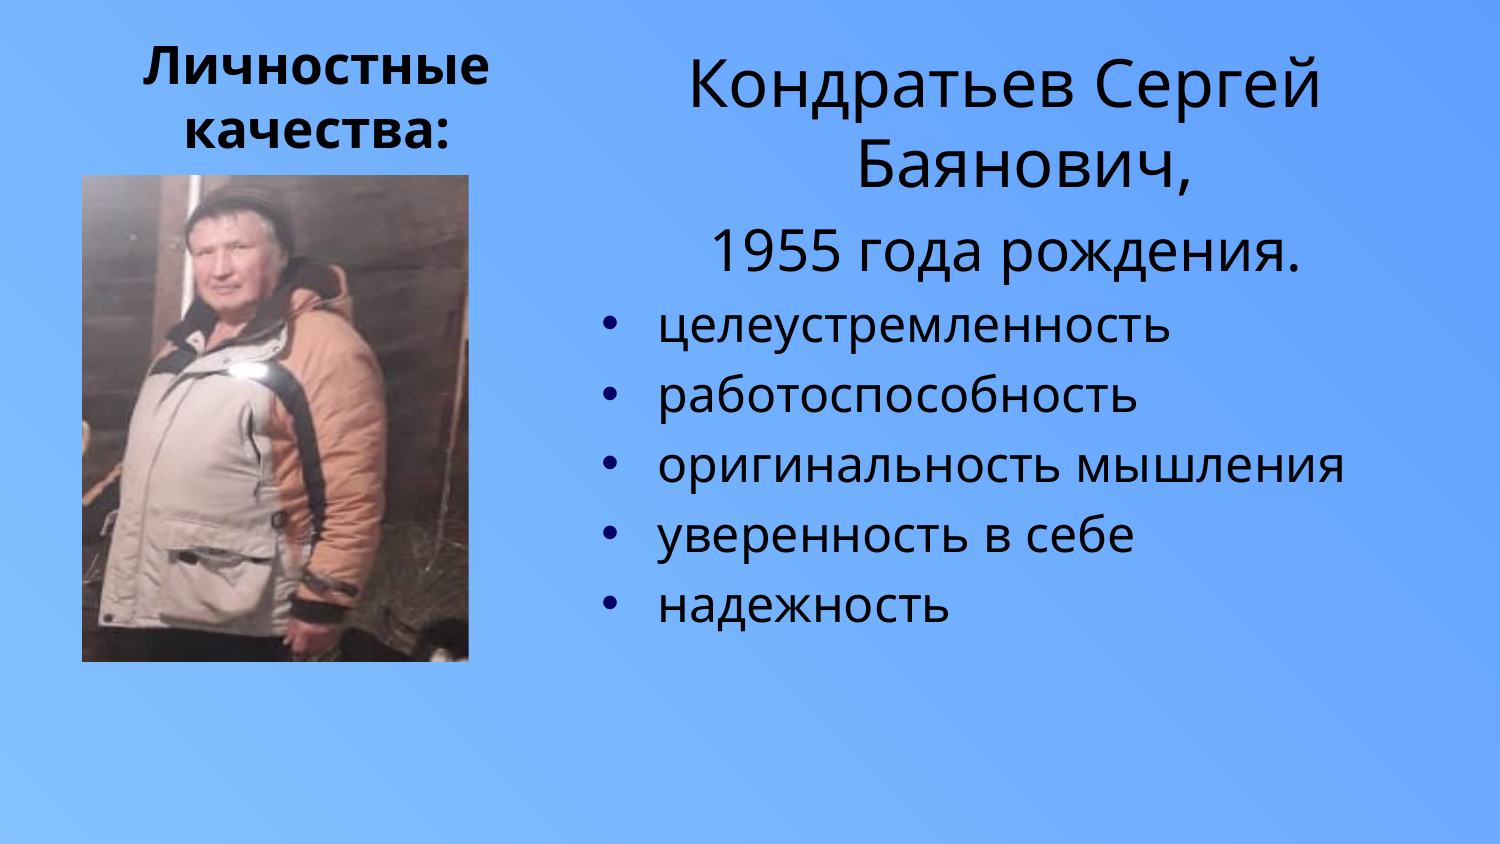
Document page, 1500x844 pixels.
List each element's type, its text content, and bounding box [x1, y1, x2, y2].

picture [81, 175, 469, 662]
list Кондратьев Сергей Баянович, 1955 года рождения. целеустремленность работоспособность оригинальность мышления уверенность в себе надежность [586, 33, 1426, 754]
title Личностные качества: [70, 23, 565, 167]
